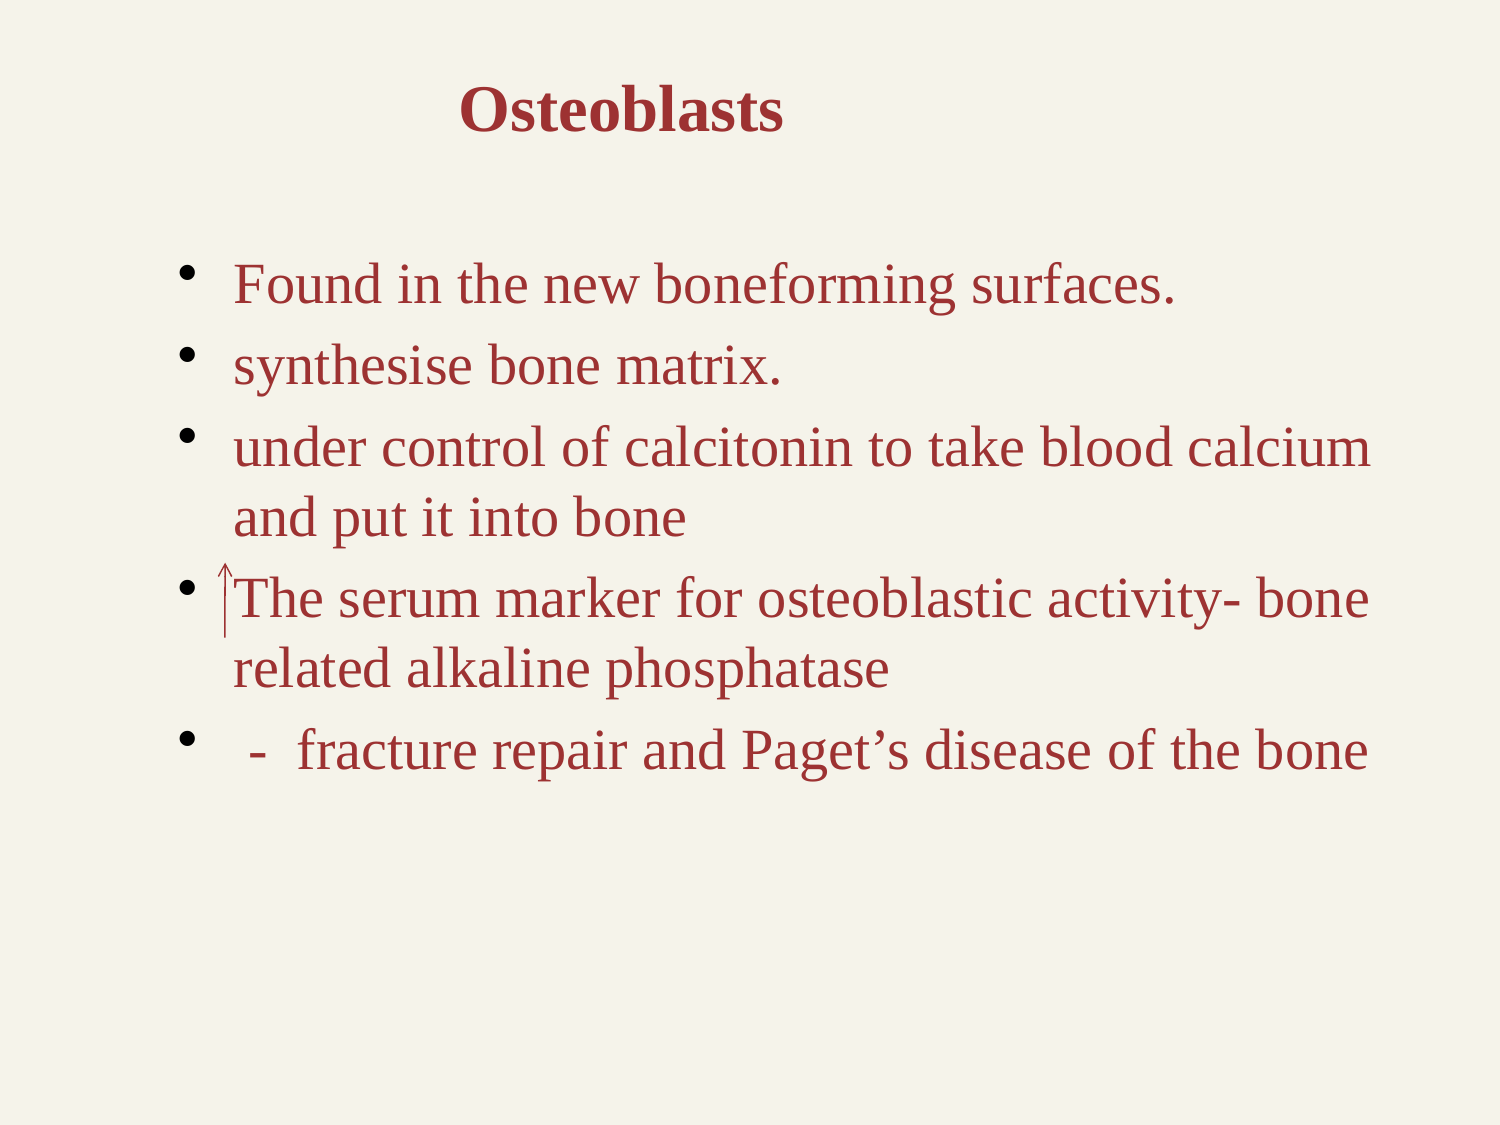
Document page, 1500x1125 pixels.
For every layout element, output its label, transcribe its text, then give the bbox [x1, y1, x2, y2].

title Osteoblasts [443, 44, 1480, 233]
list Found in the new bone­forming surfaces. synthesise bone matrix. under control of calcitonin to take blood calcium and put it into bone The serum marker for osteoblastic activity- bone­related alkaline phosphatase - fracture repair and Paget’s disease of the bone [162, 237, 1466, 1026]
